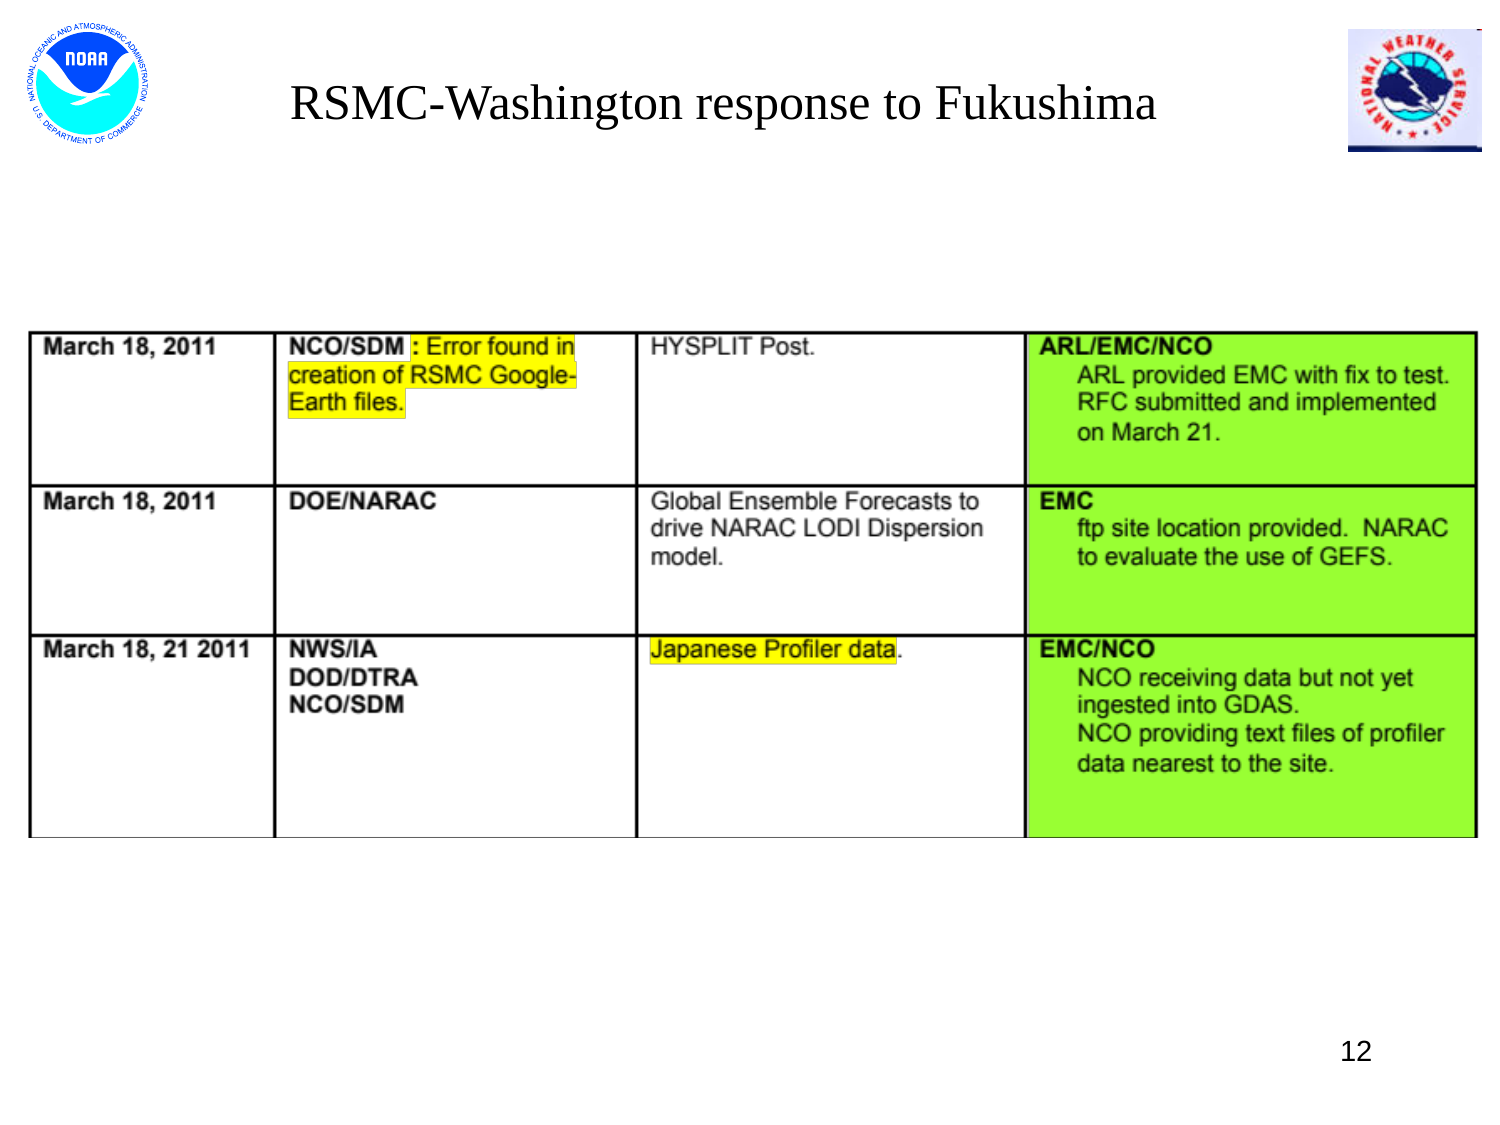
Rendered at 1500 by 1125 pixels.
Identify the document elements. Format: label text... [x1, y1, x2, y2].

text_box RSMC-Washington response to Fukushima [274, 61, 1175, 137]
slide_number 12 [1074, 1024, 1388, 1101]
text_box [12, 206, 1497, 838]
picture [1348, 29, 1482, 152]
